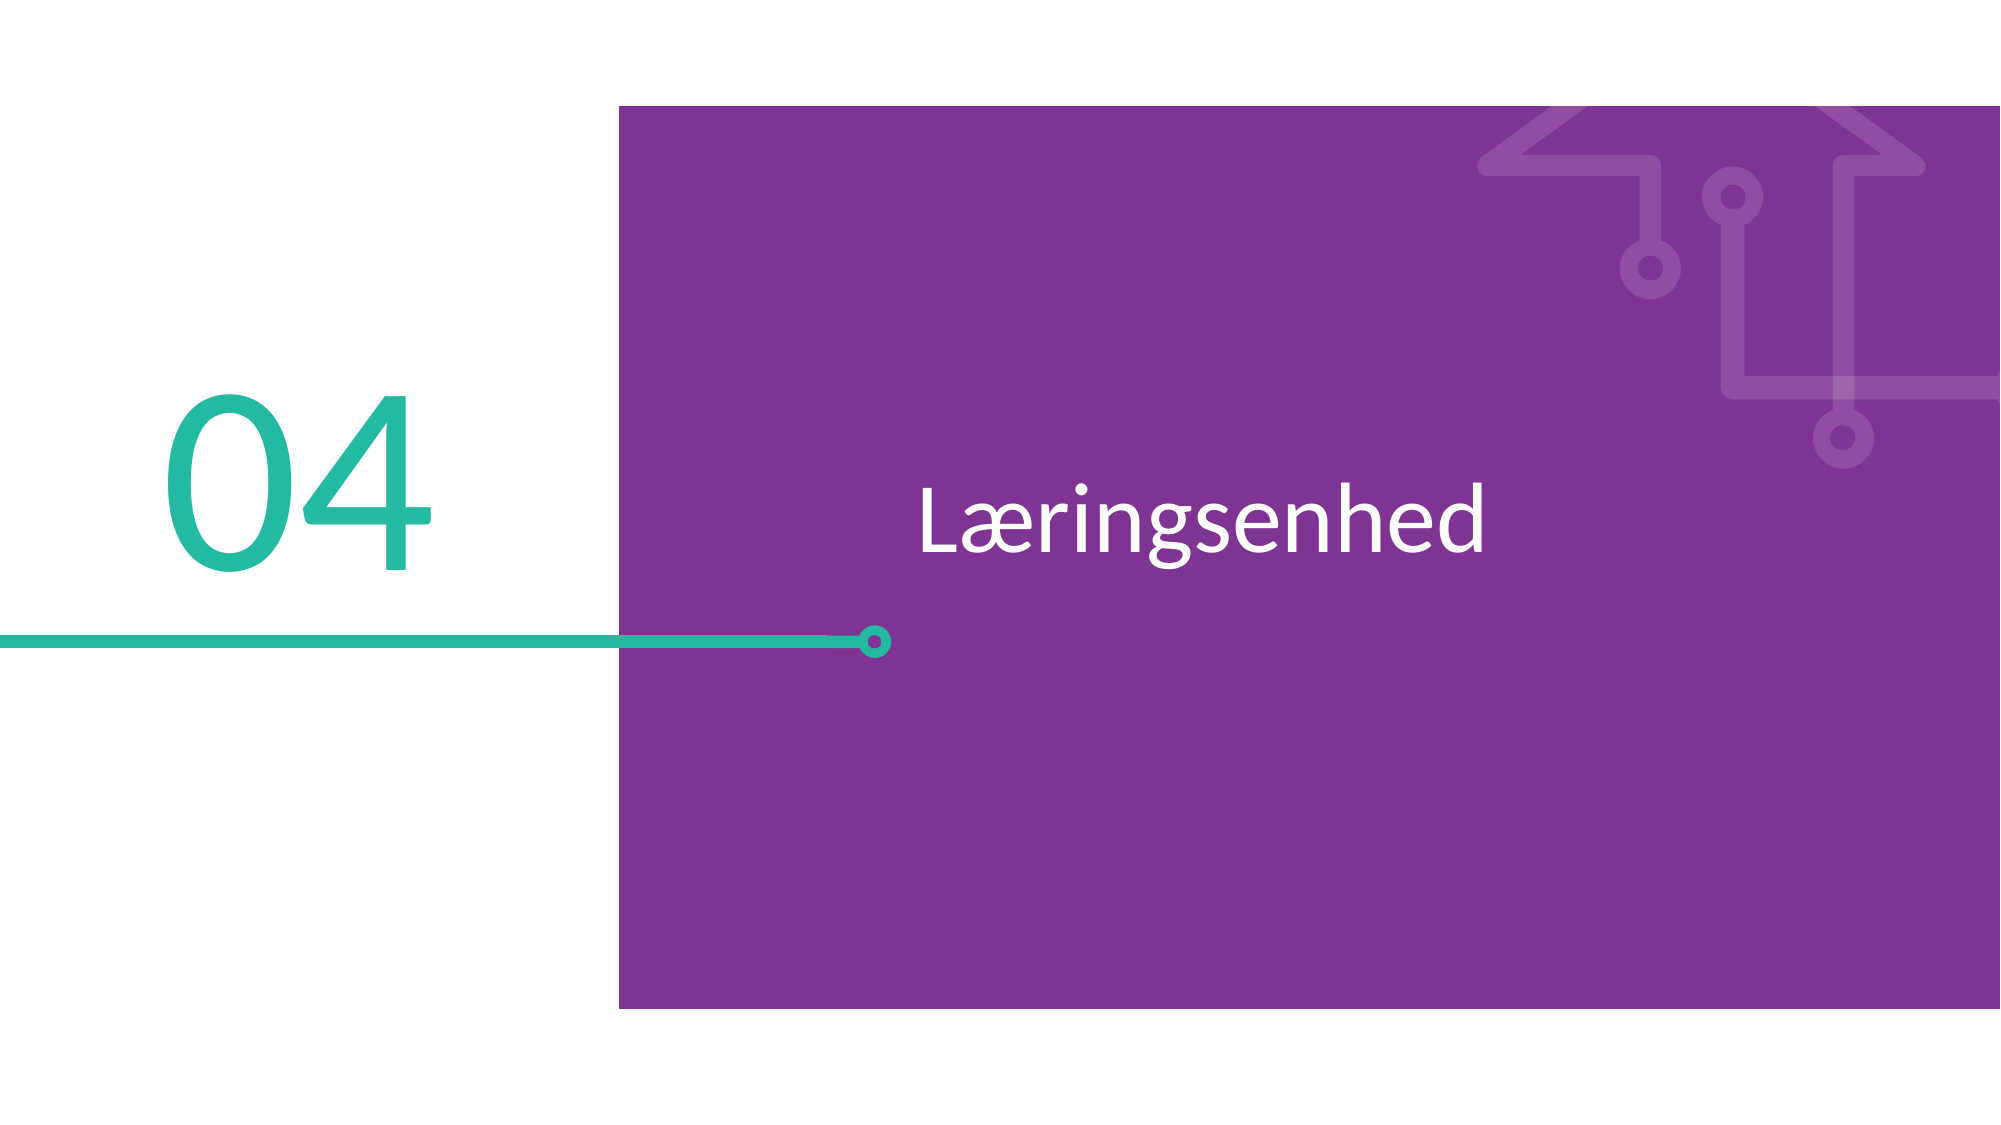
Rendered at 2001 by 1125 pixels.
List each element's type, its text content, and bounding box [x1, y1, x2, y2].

text_box Læringsenhed [901, 451, 2000, 590]
list 04 [146, 328, 486, 699]
